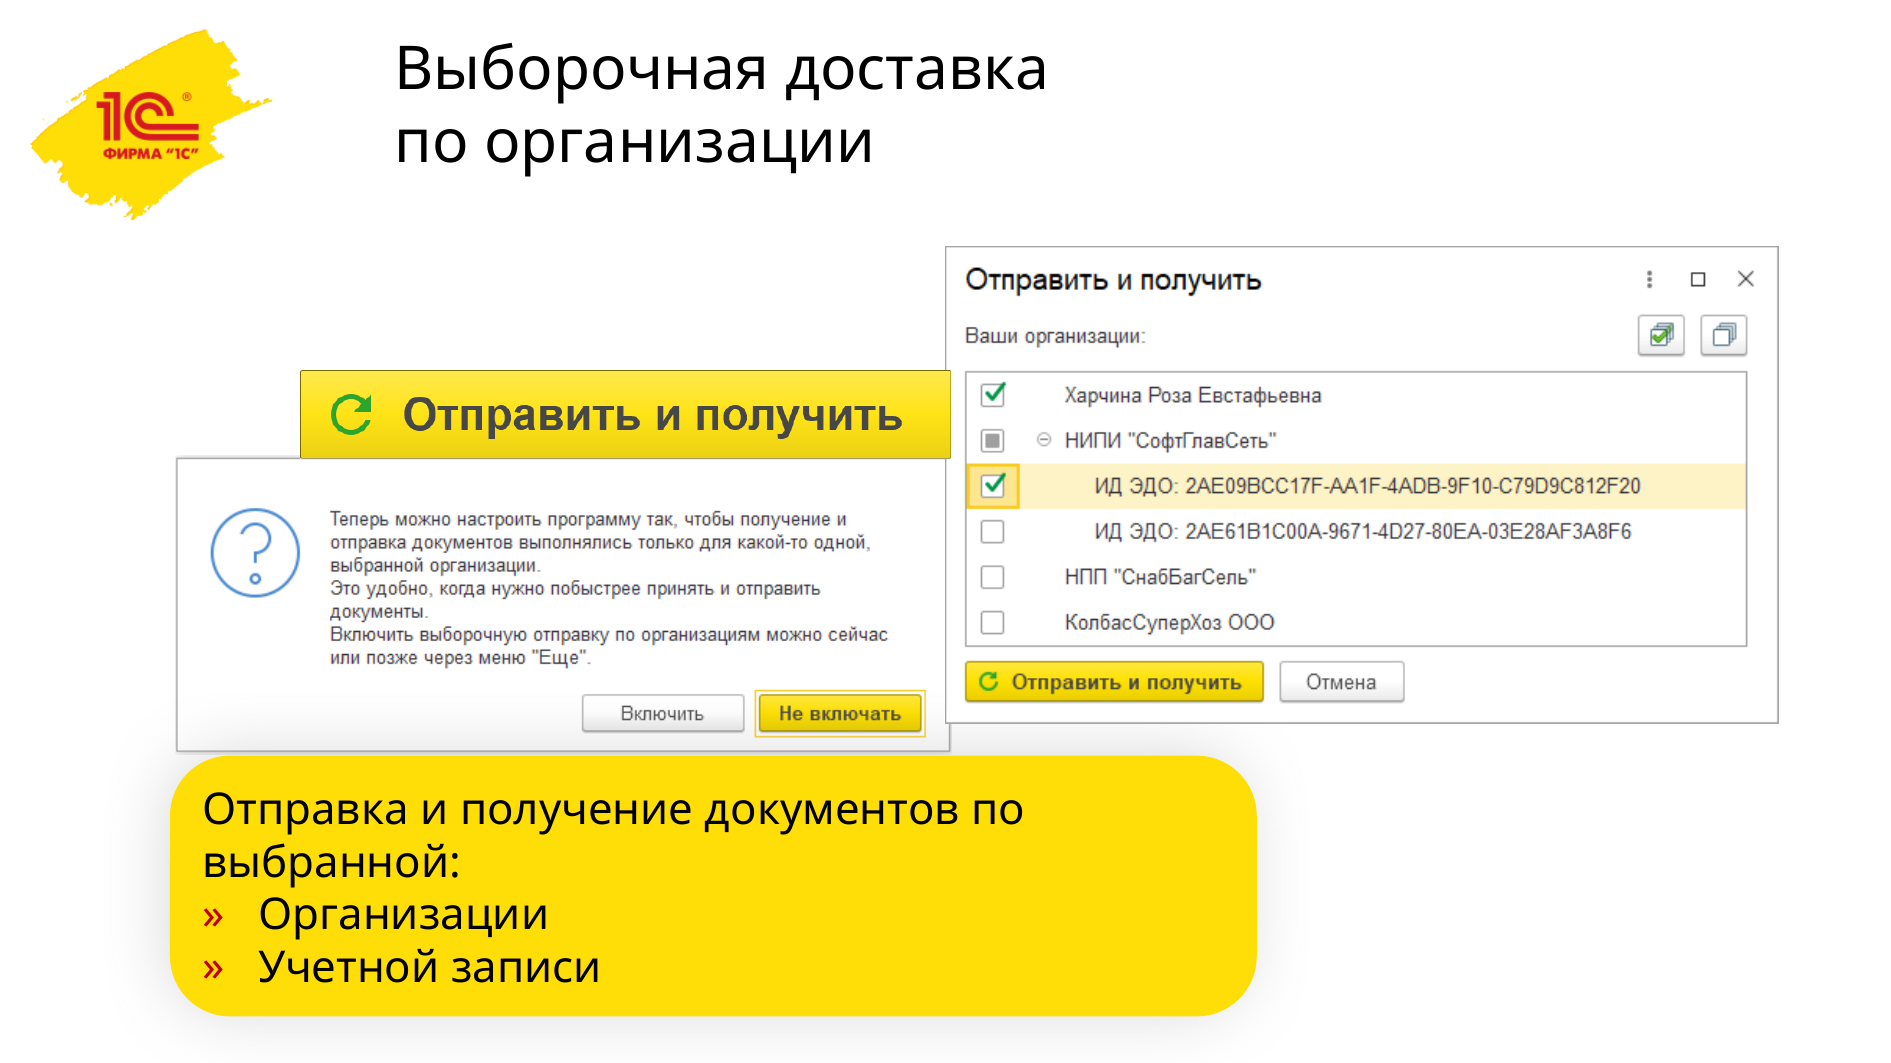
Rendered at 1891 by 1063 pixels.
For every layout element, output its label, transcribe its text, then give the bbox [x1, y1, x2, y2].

title Выборочная доставка по организации [379, 17, 1839, 186]
text_box Отправка и получение документов по выбранной: Организации Учетной записи [168, 754, 1258, 1018]
picture [175, 246, 1779, 755]
picture [23, 24, 278, 225]
